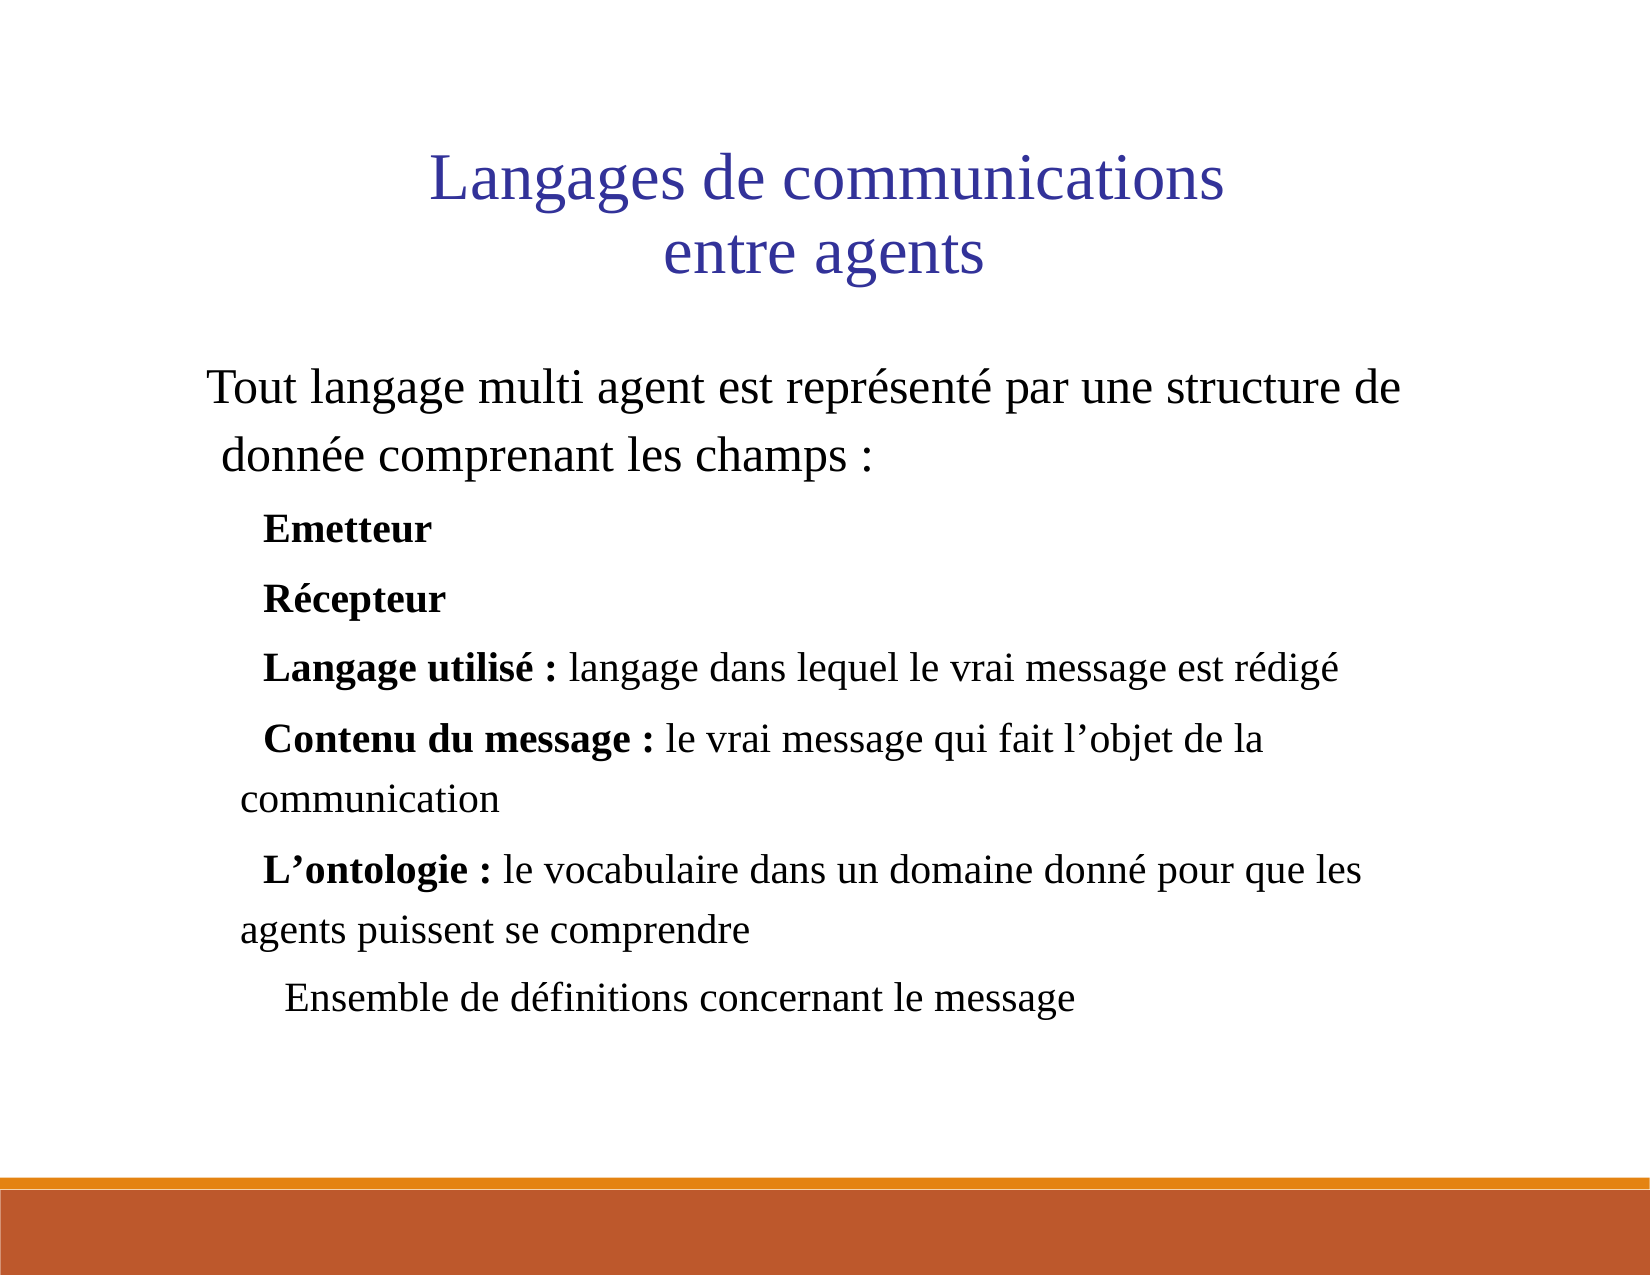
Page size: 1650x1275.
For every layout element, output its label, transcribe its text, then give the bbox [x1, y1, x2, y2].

text_box Langages de communications entre agents [426, 142, 1229, 294]
text_box Tout langage multi agent est représenté par une structure de donnée comprenant les champs : Emetteur Récepteur Langage utilisé : langage dans lequel le vrai message est rédigé Contenu du message : le vrai message qui fait l’objet de la communication L’ontologie : le vocabulaire dans un domaine donné pour que les agents puissent se comprendre Ensemble de définitions concernant le message [162, 360, 1421, 1026]
